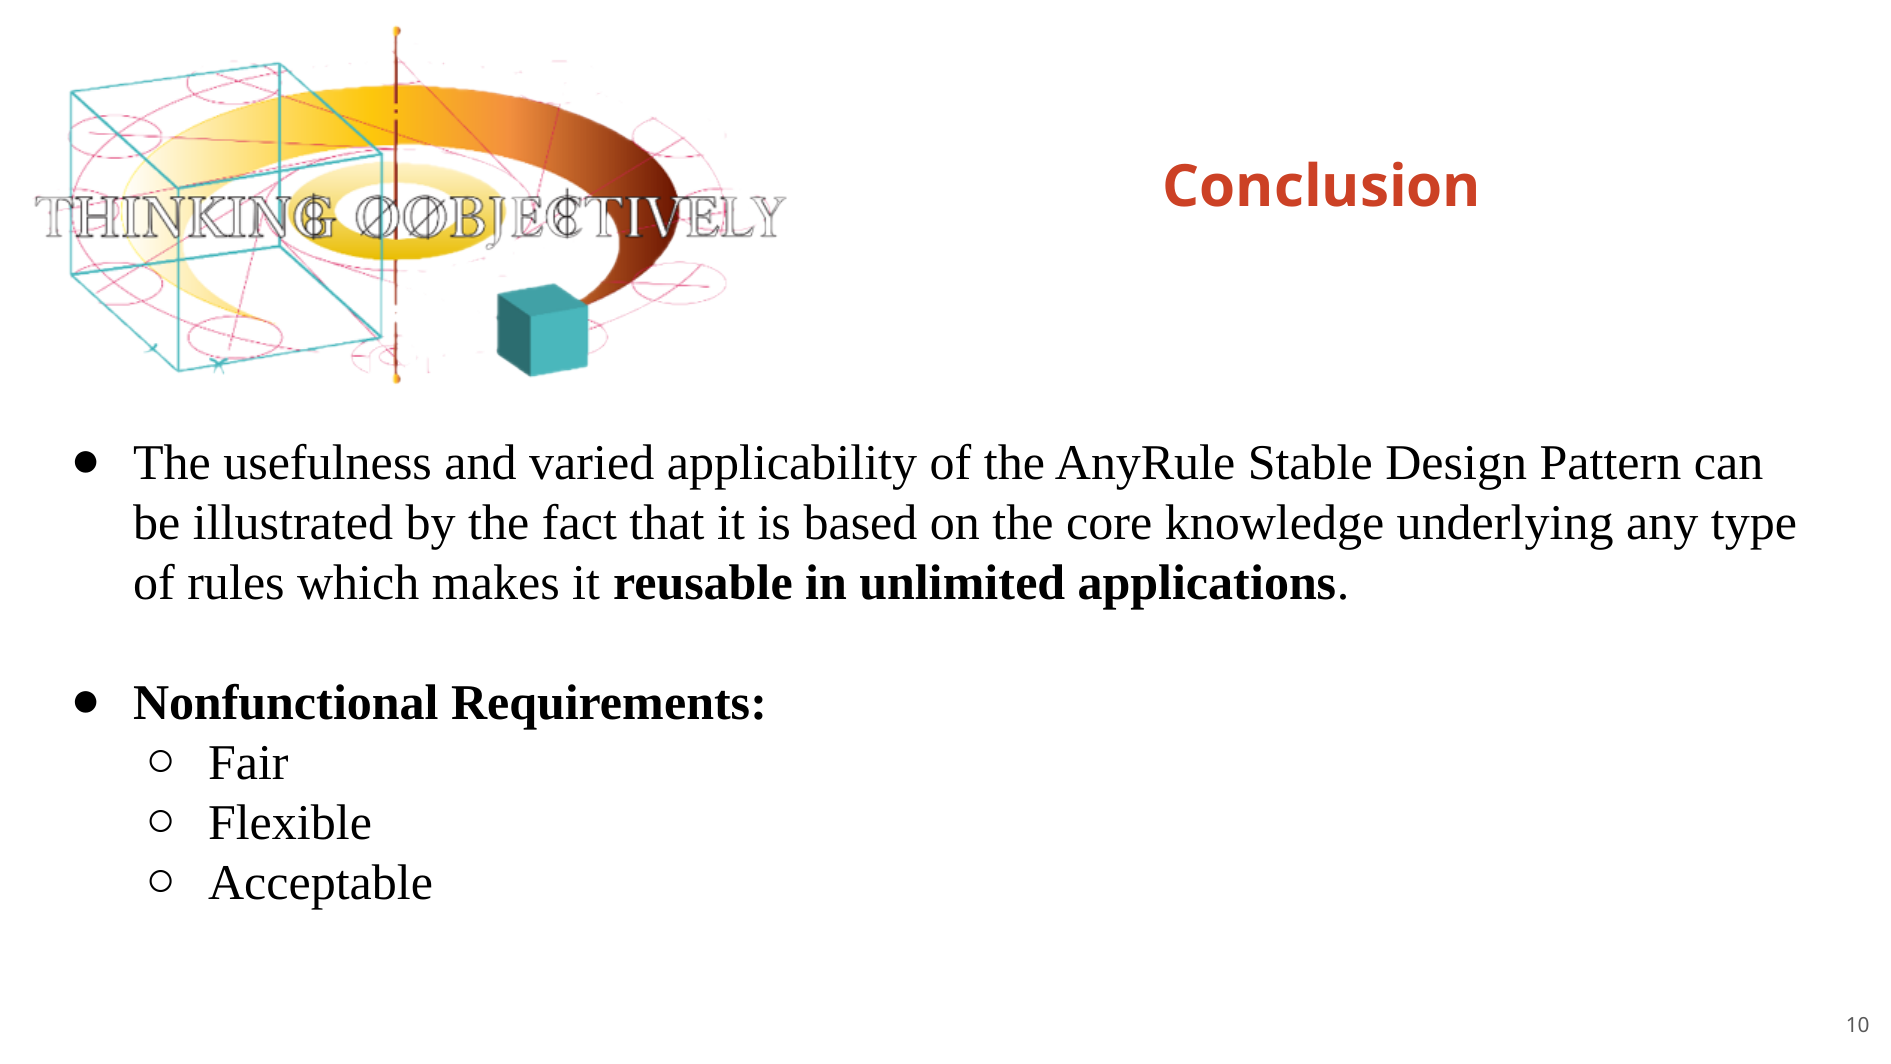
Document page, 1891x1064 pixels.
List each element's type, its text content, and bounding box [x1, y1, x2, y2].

text_box Conclusion [836, 140, 1808, 297]
text_box The usefulness and varied applicability of the AnyRule Stable Design Pattern can be illustrated by the fact that it is based on the core knowledge underlying any type of rules which makes it reusable in unlimited applications. Nonfunctional Requirements: Fair Flexible Acceptable [43, 421, 1834, 999]
picture [0, 12, 811, 402]
slide_number ‹#› [1833, 1009, 1870, 1042]
